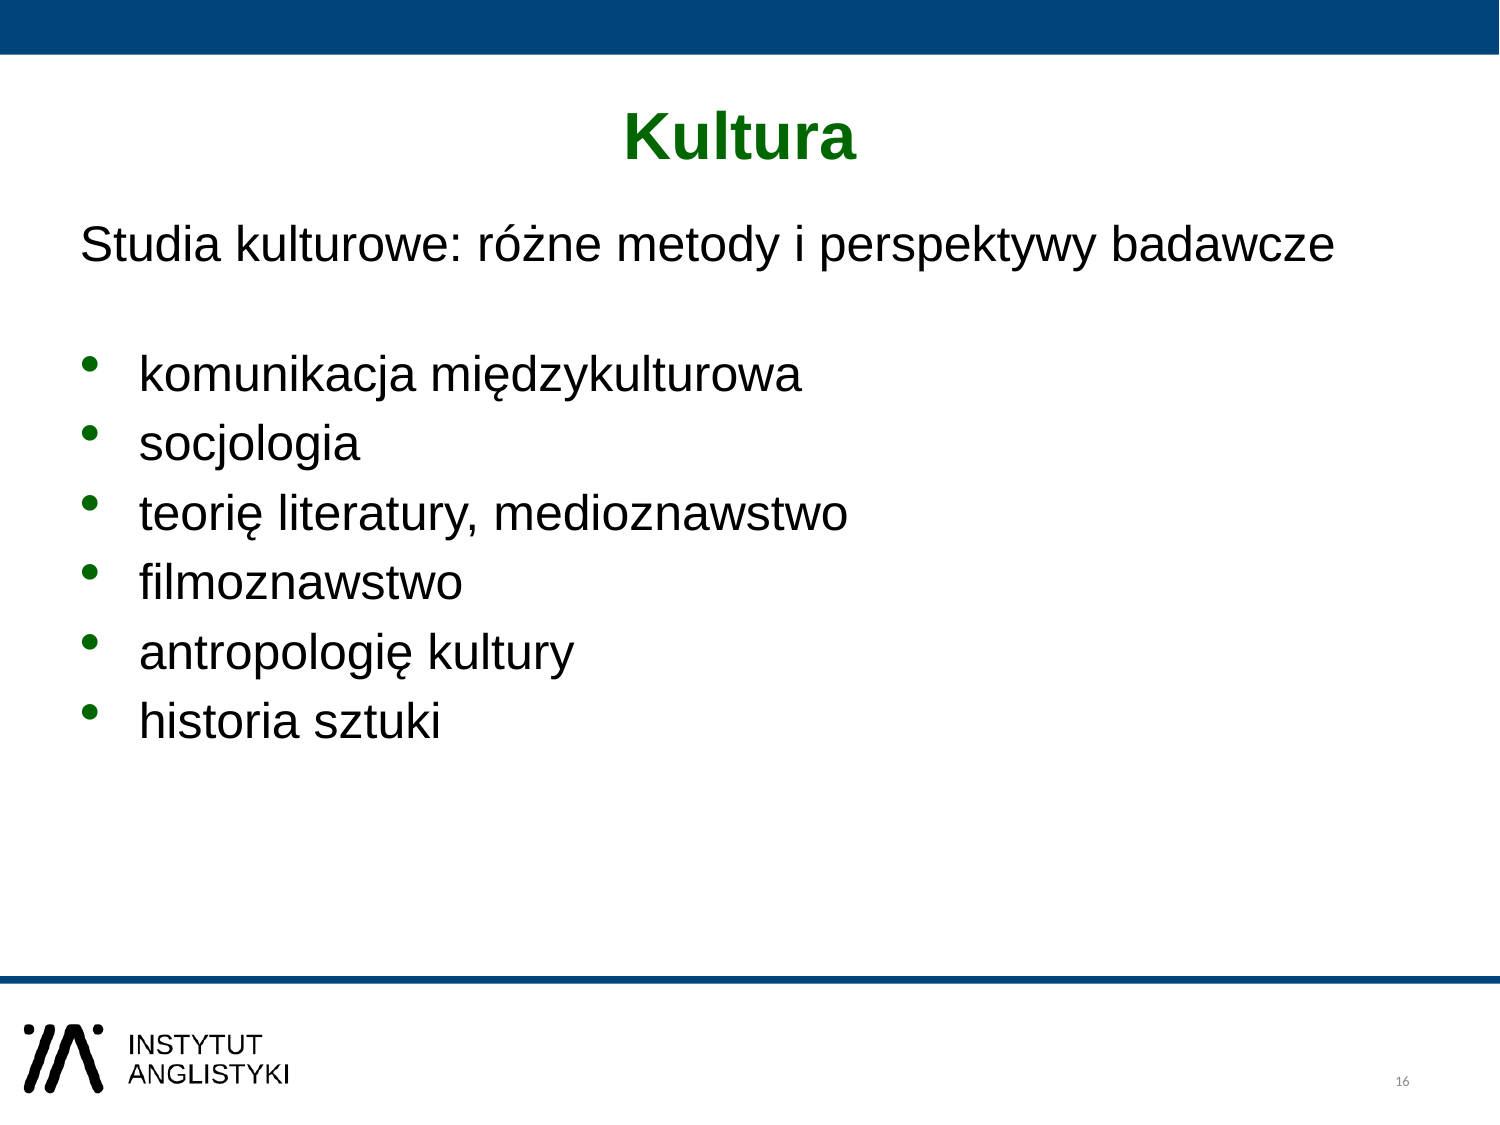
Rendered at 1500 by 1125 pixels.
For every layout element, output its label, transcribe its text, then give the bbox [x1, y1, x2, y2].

picture [5, 985, 313, 1125]
list Studia kulturowe: różne metody i perspektywy badawcze komunikacja międzykulturowa socjologia teorię literatury, medioznawstwo filmoznawstwo antropologię kultury historia sztuki [64, 196, 1436, 940]
text_box [0, 0, 1499, 55]
text_box [0, 976, 1500, 984]
title Kultura [64, 68, 1416, 196]
